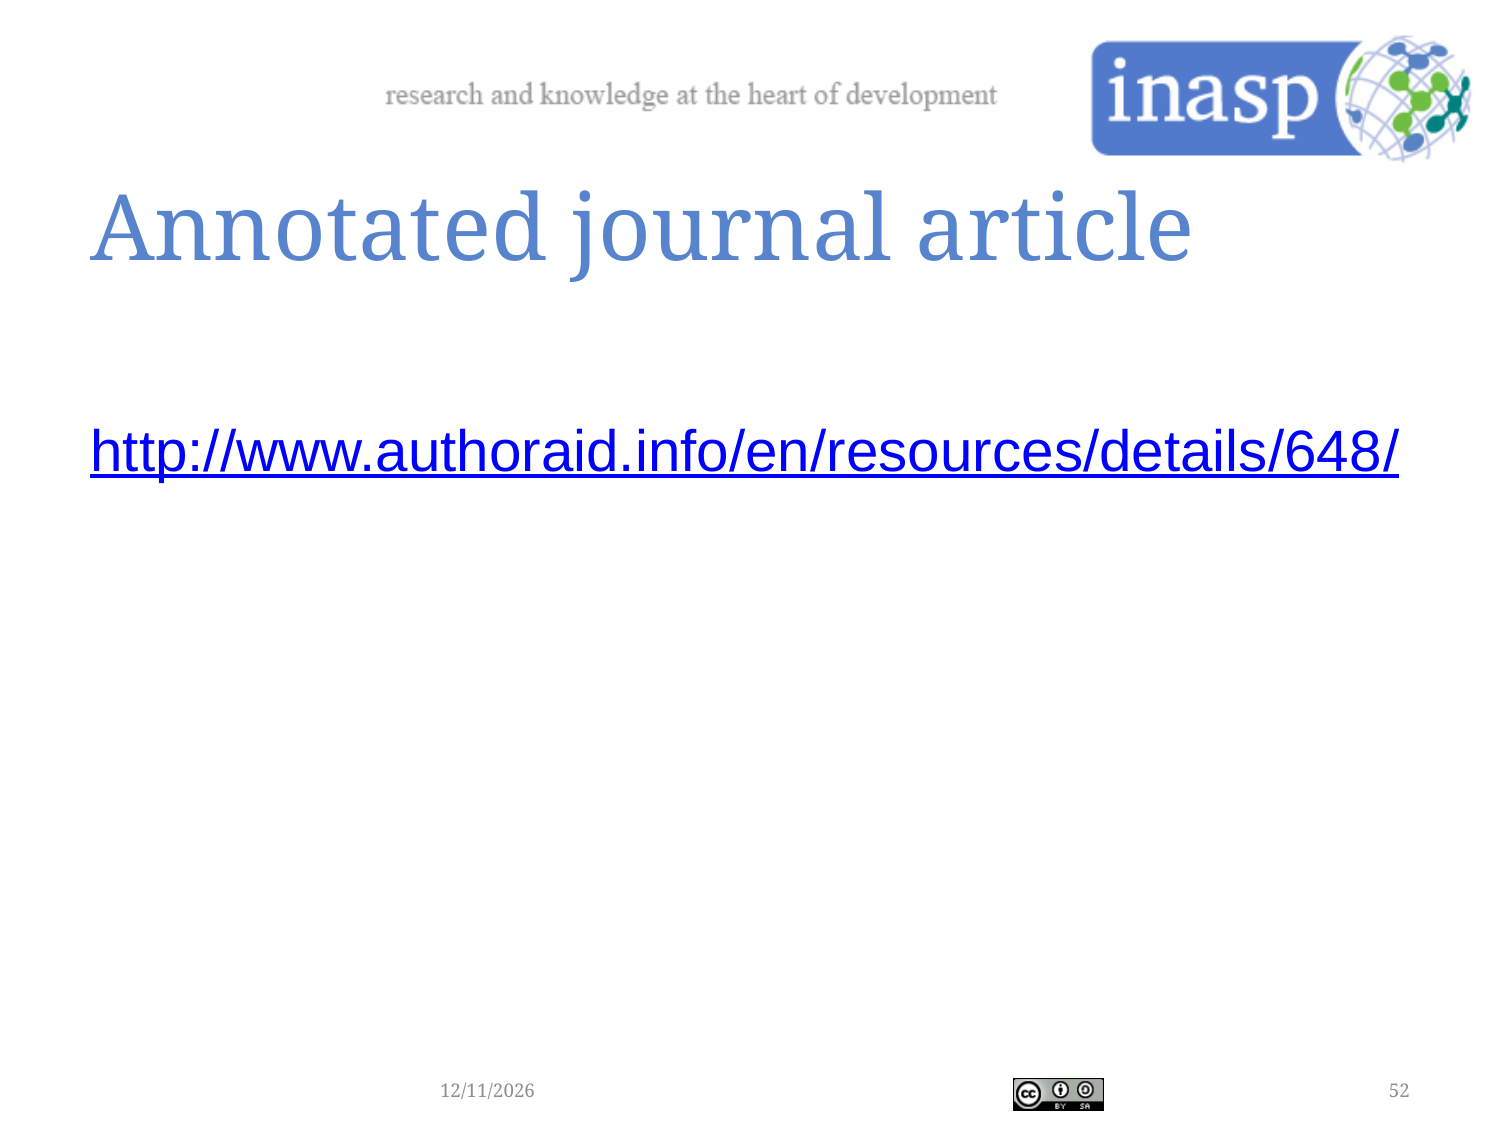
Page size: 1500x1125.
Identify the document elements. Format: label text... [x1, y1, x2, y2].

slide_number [425, 1061, 775, 1122]
picture [385, 24, 1484, 173]
slide_number 52 [1312, 1061, 1425, 1122]
title Annotated journal article [75, 154, 1425, 294]
footer [806, 1061, 1282, 1122]
list http://www.authoraid.info/en/resources/details/648/ [75, 313, 1426, 1020]
